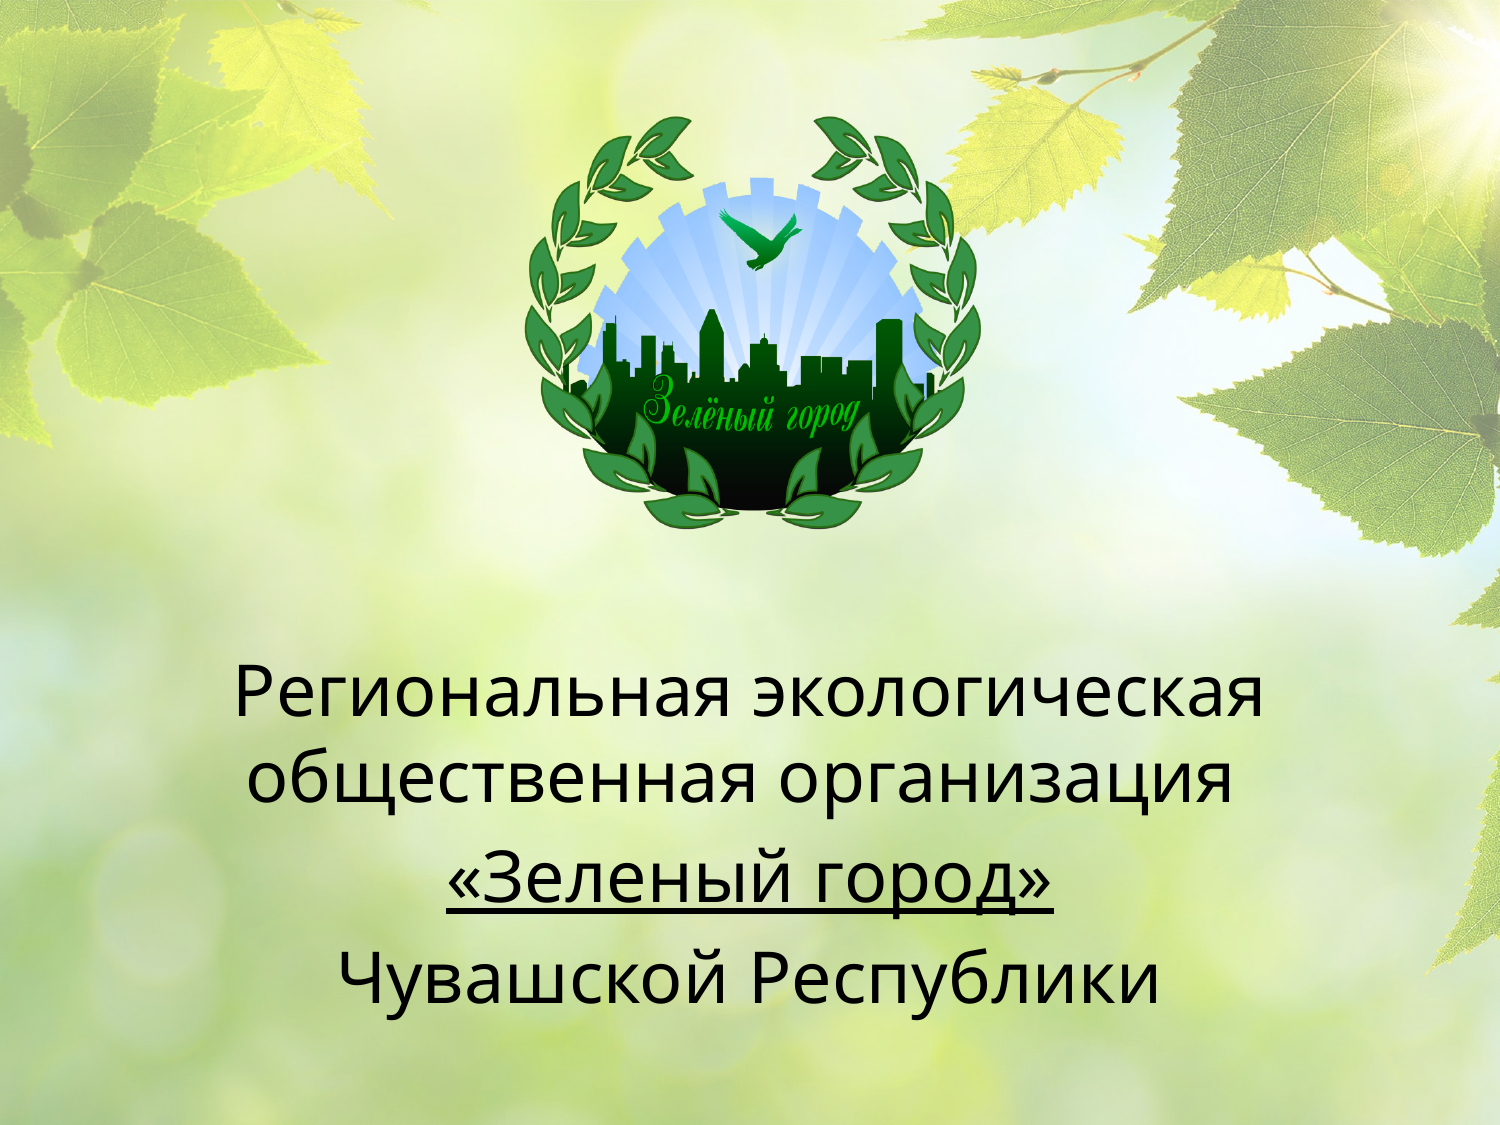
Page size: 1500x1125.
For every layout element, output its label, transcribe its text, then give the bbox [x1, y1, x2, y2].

subtitle Региональная экологическая общественная организация «Зеленый город» Чувашской Республики [180, 637, 1320, 1035]
picture [436, 77, 1064, 555]
